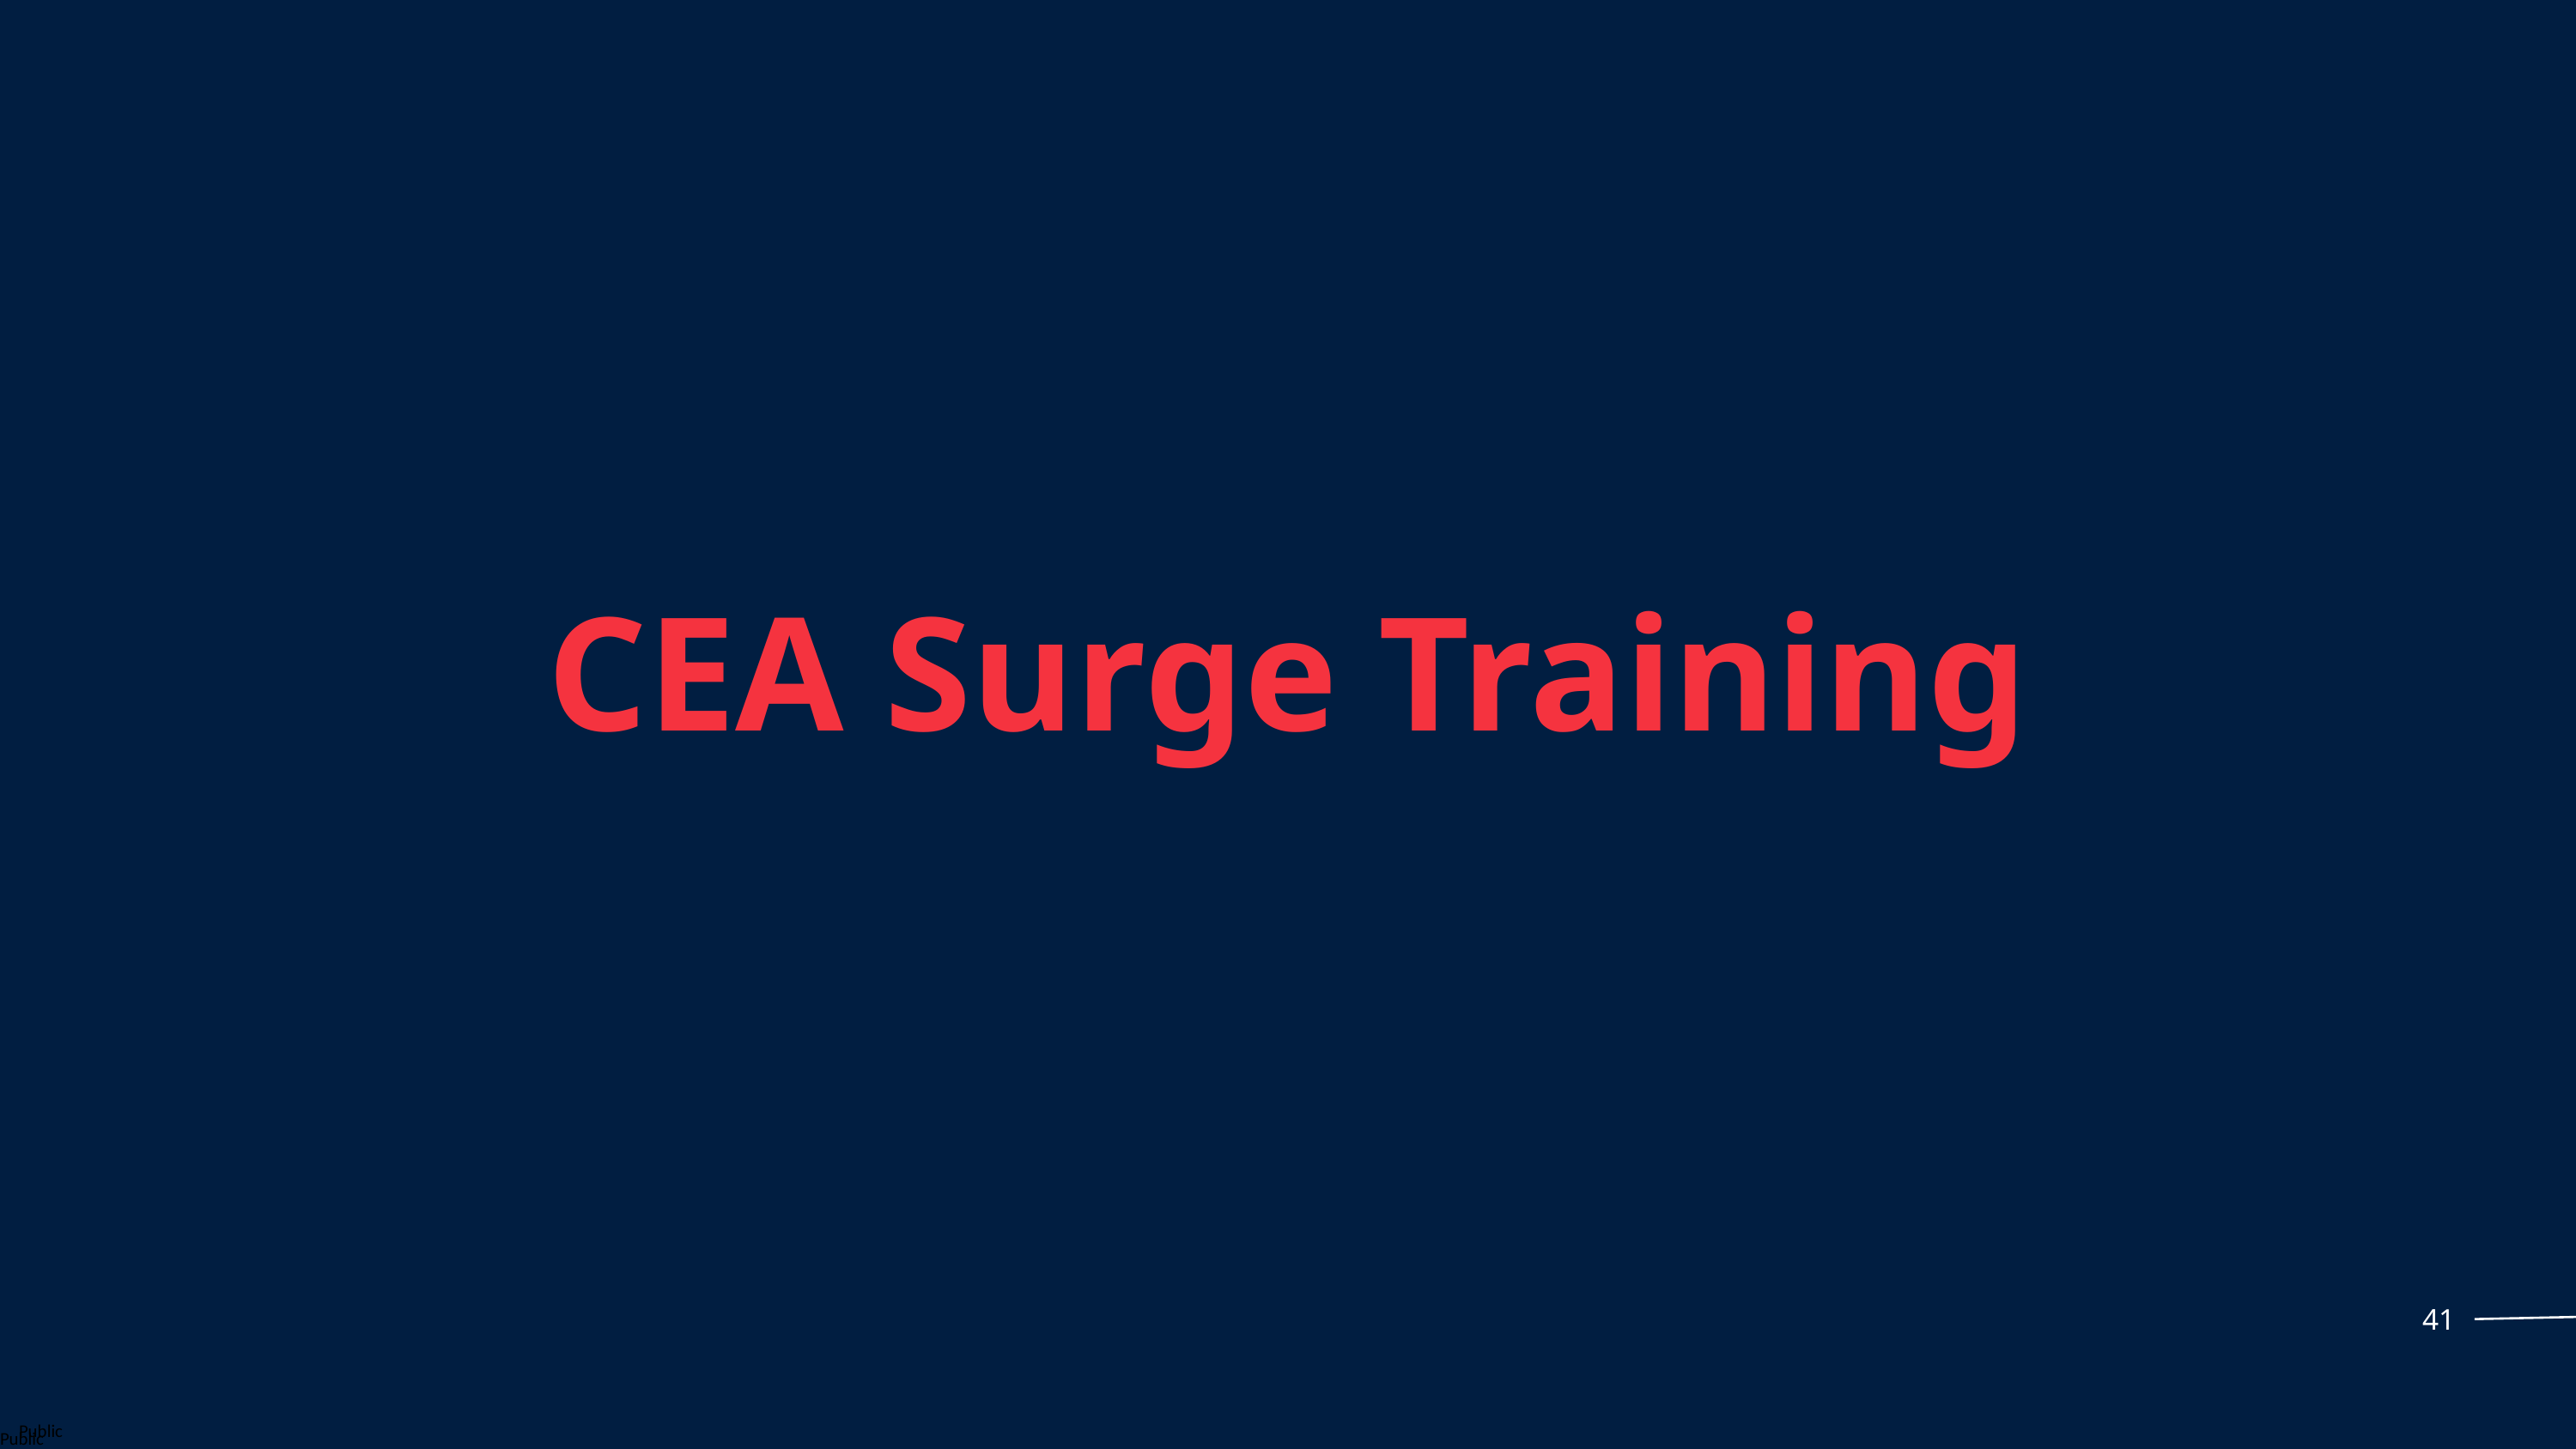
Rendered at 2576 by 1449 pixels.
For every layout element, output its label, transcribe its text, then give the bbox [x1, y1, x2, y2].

text_box CEA Surge Training [276, 530, 2300, 769]
